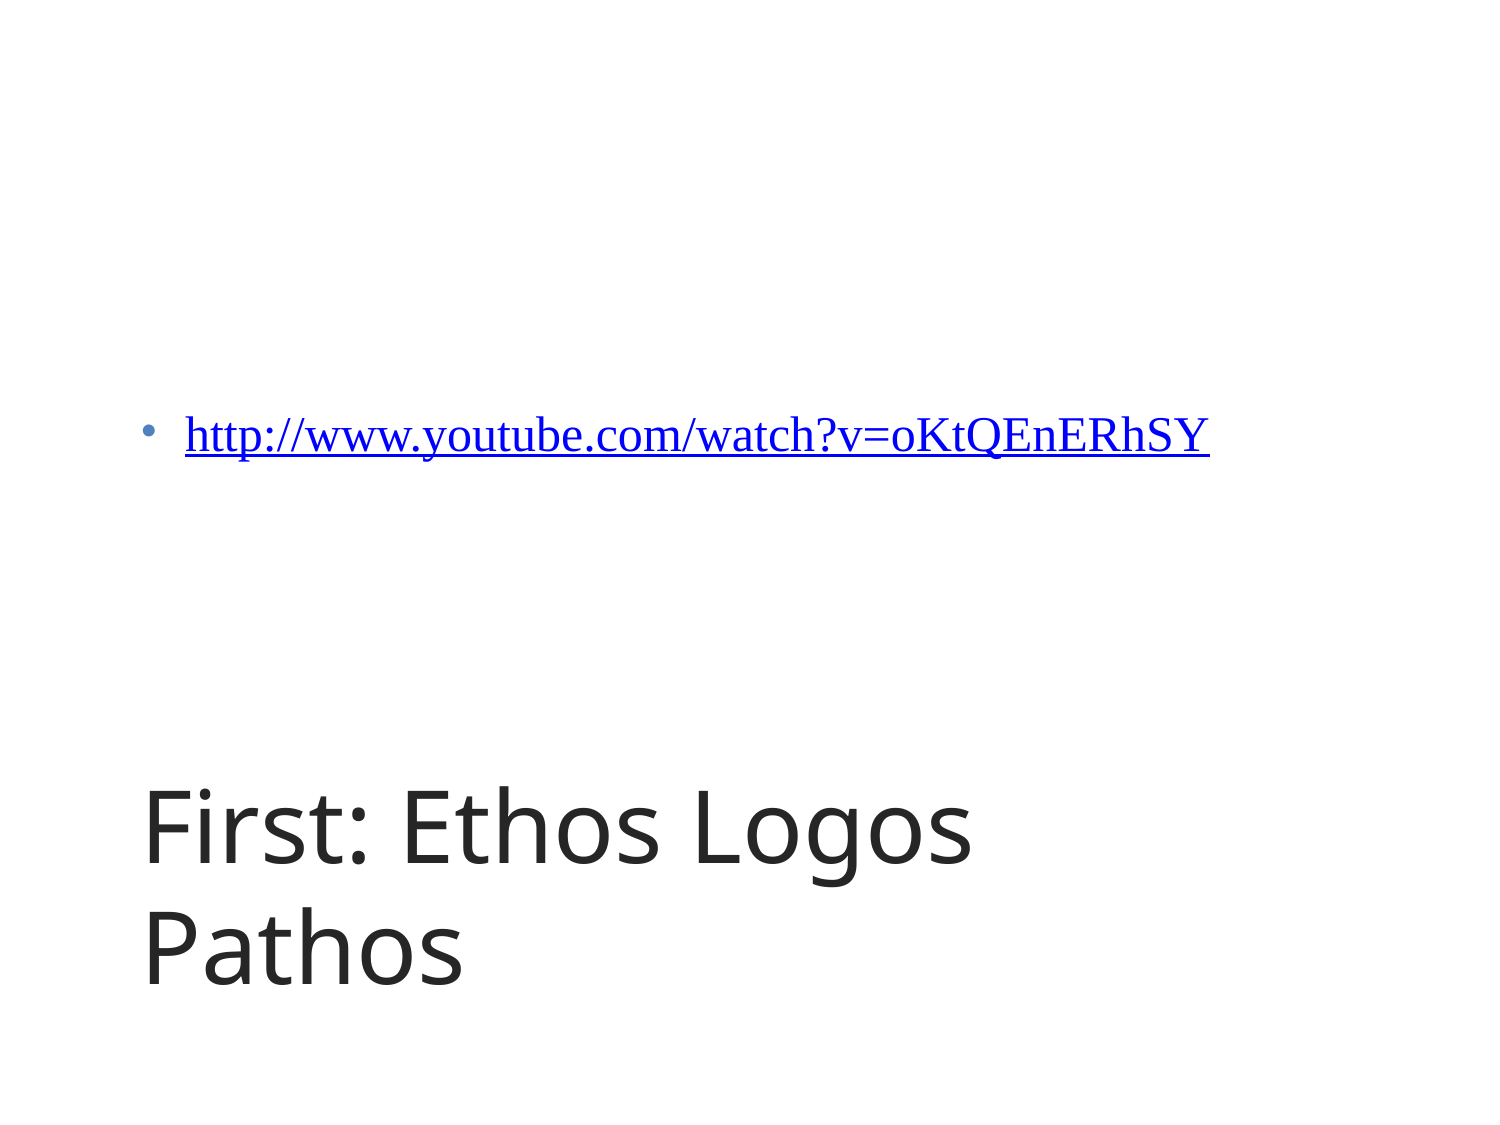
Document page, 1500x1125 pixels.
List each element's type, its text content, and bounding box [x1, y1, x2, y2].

title First: Ethos Logos Pathos [125, 750, 1238, 1013]
list http://www.youtube.com/watch?v=oKtQEnERhSY [125, 112, 1363, 750]
